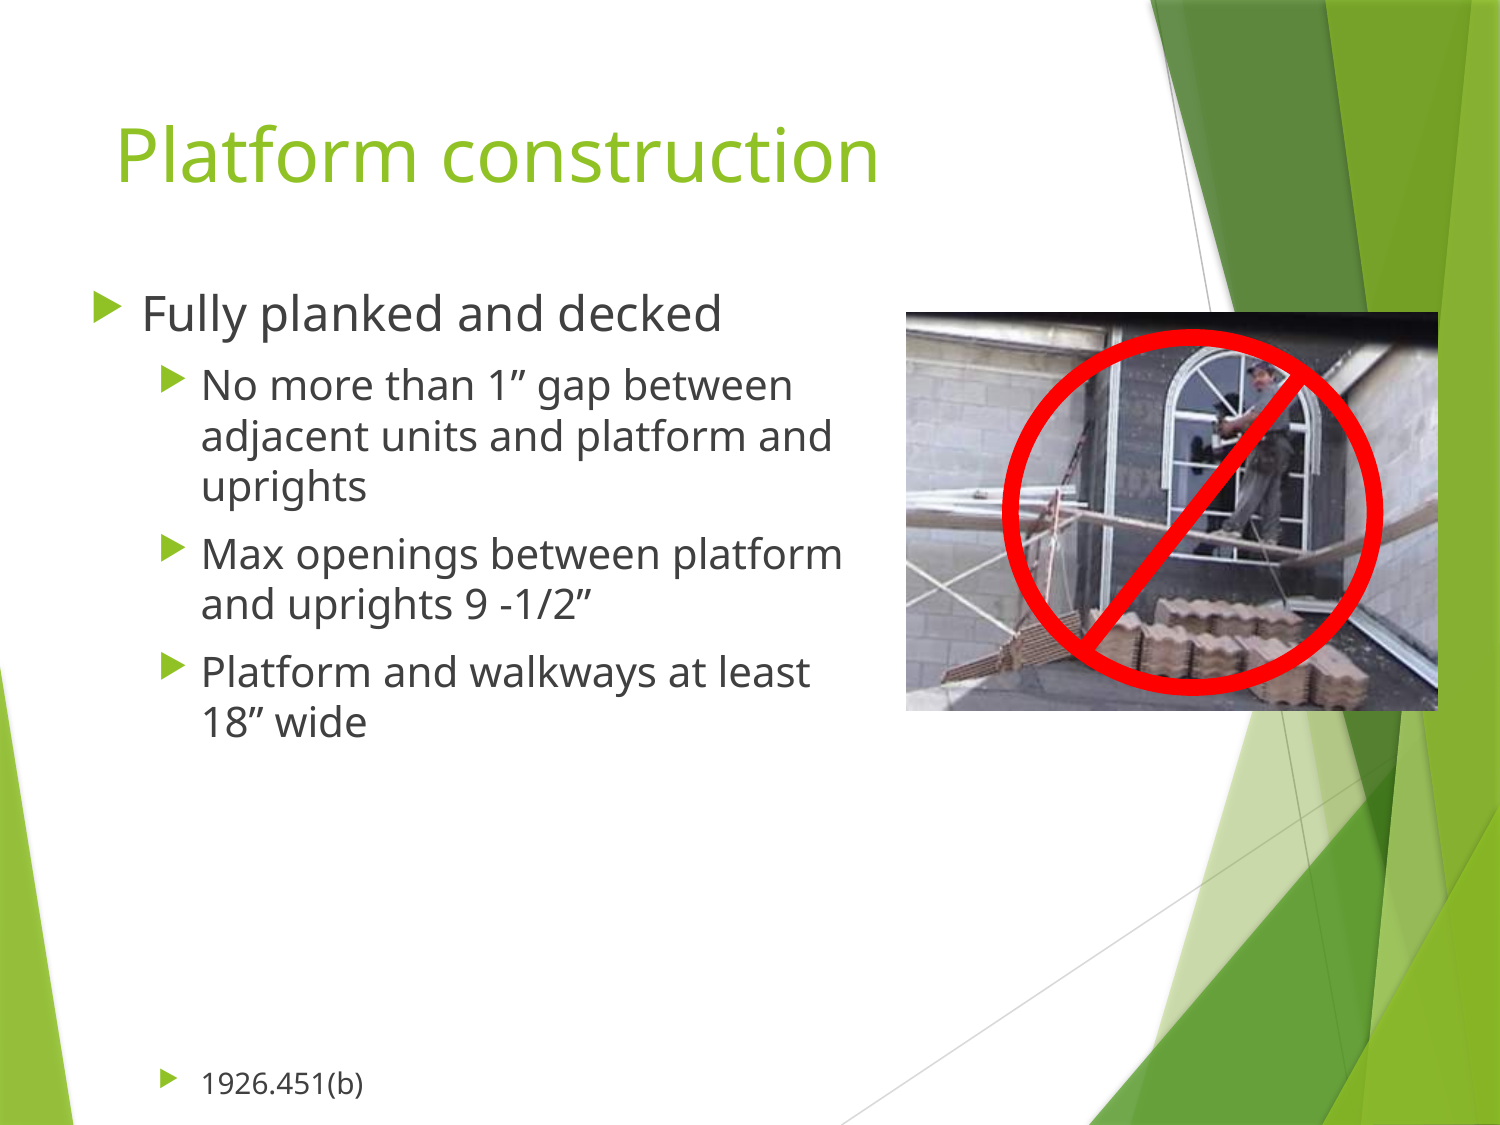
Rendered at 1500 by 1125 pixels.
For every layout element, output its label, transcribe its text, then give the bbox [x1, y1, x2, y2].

picture [905, 311, 1438, 712]
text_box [1009, 336, 1376, 688]
list Fully planked and decked No more than 1” gap between adjacent units and platform and uprights Max openings between platform and uprights 9 -1/2” Platform and walkways at least 18” wide 1926.451(b) [75, 275, 888, 1113]
title Platform construction [99, 99, 1142, 317]
